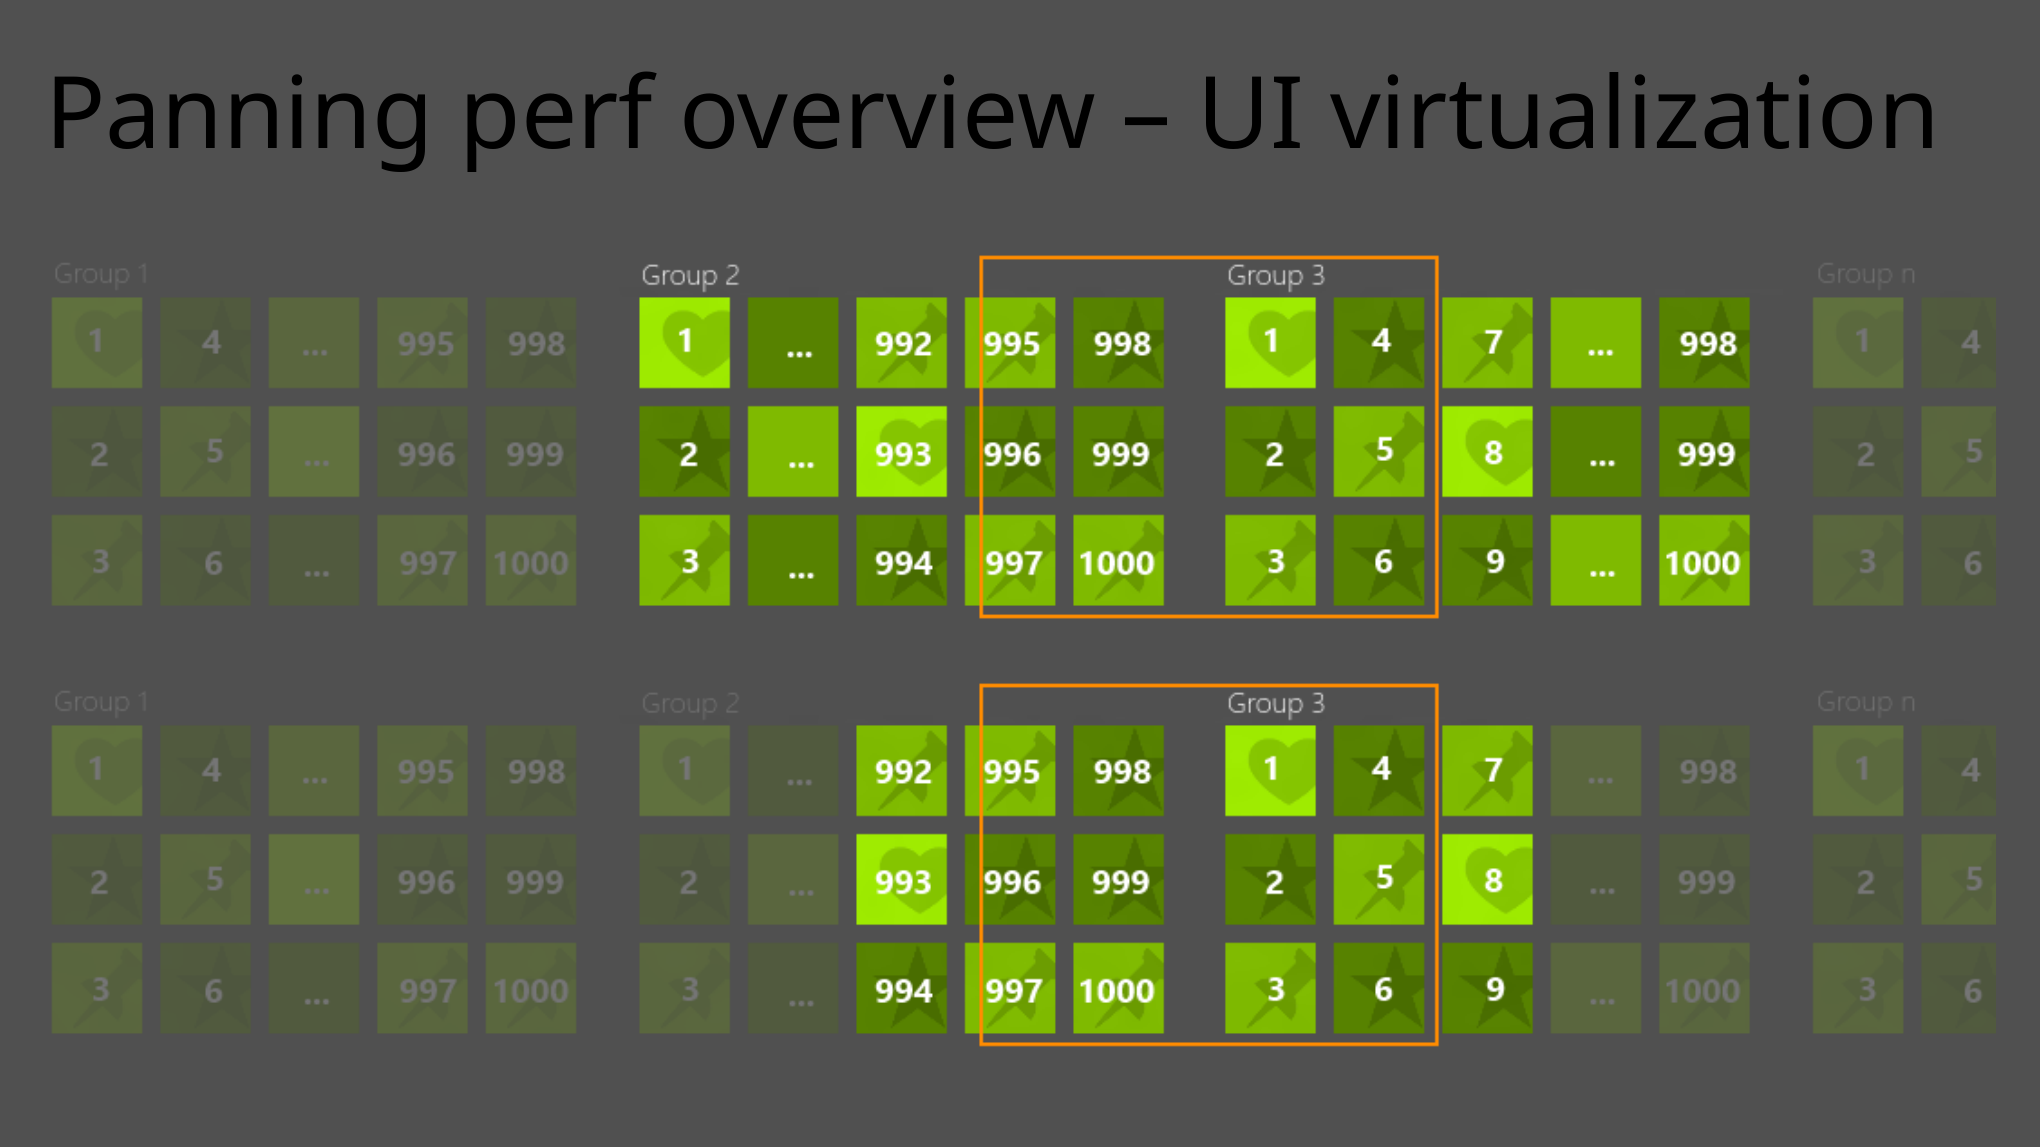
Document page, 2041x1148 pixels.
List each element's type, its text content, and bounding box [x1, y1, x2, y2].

picture [44, 666, 1996, 1061]
picture [44, 238, 1996, 635]
title Panning perf overview – UI virtualization [45, 48, 1996, 199]
